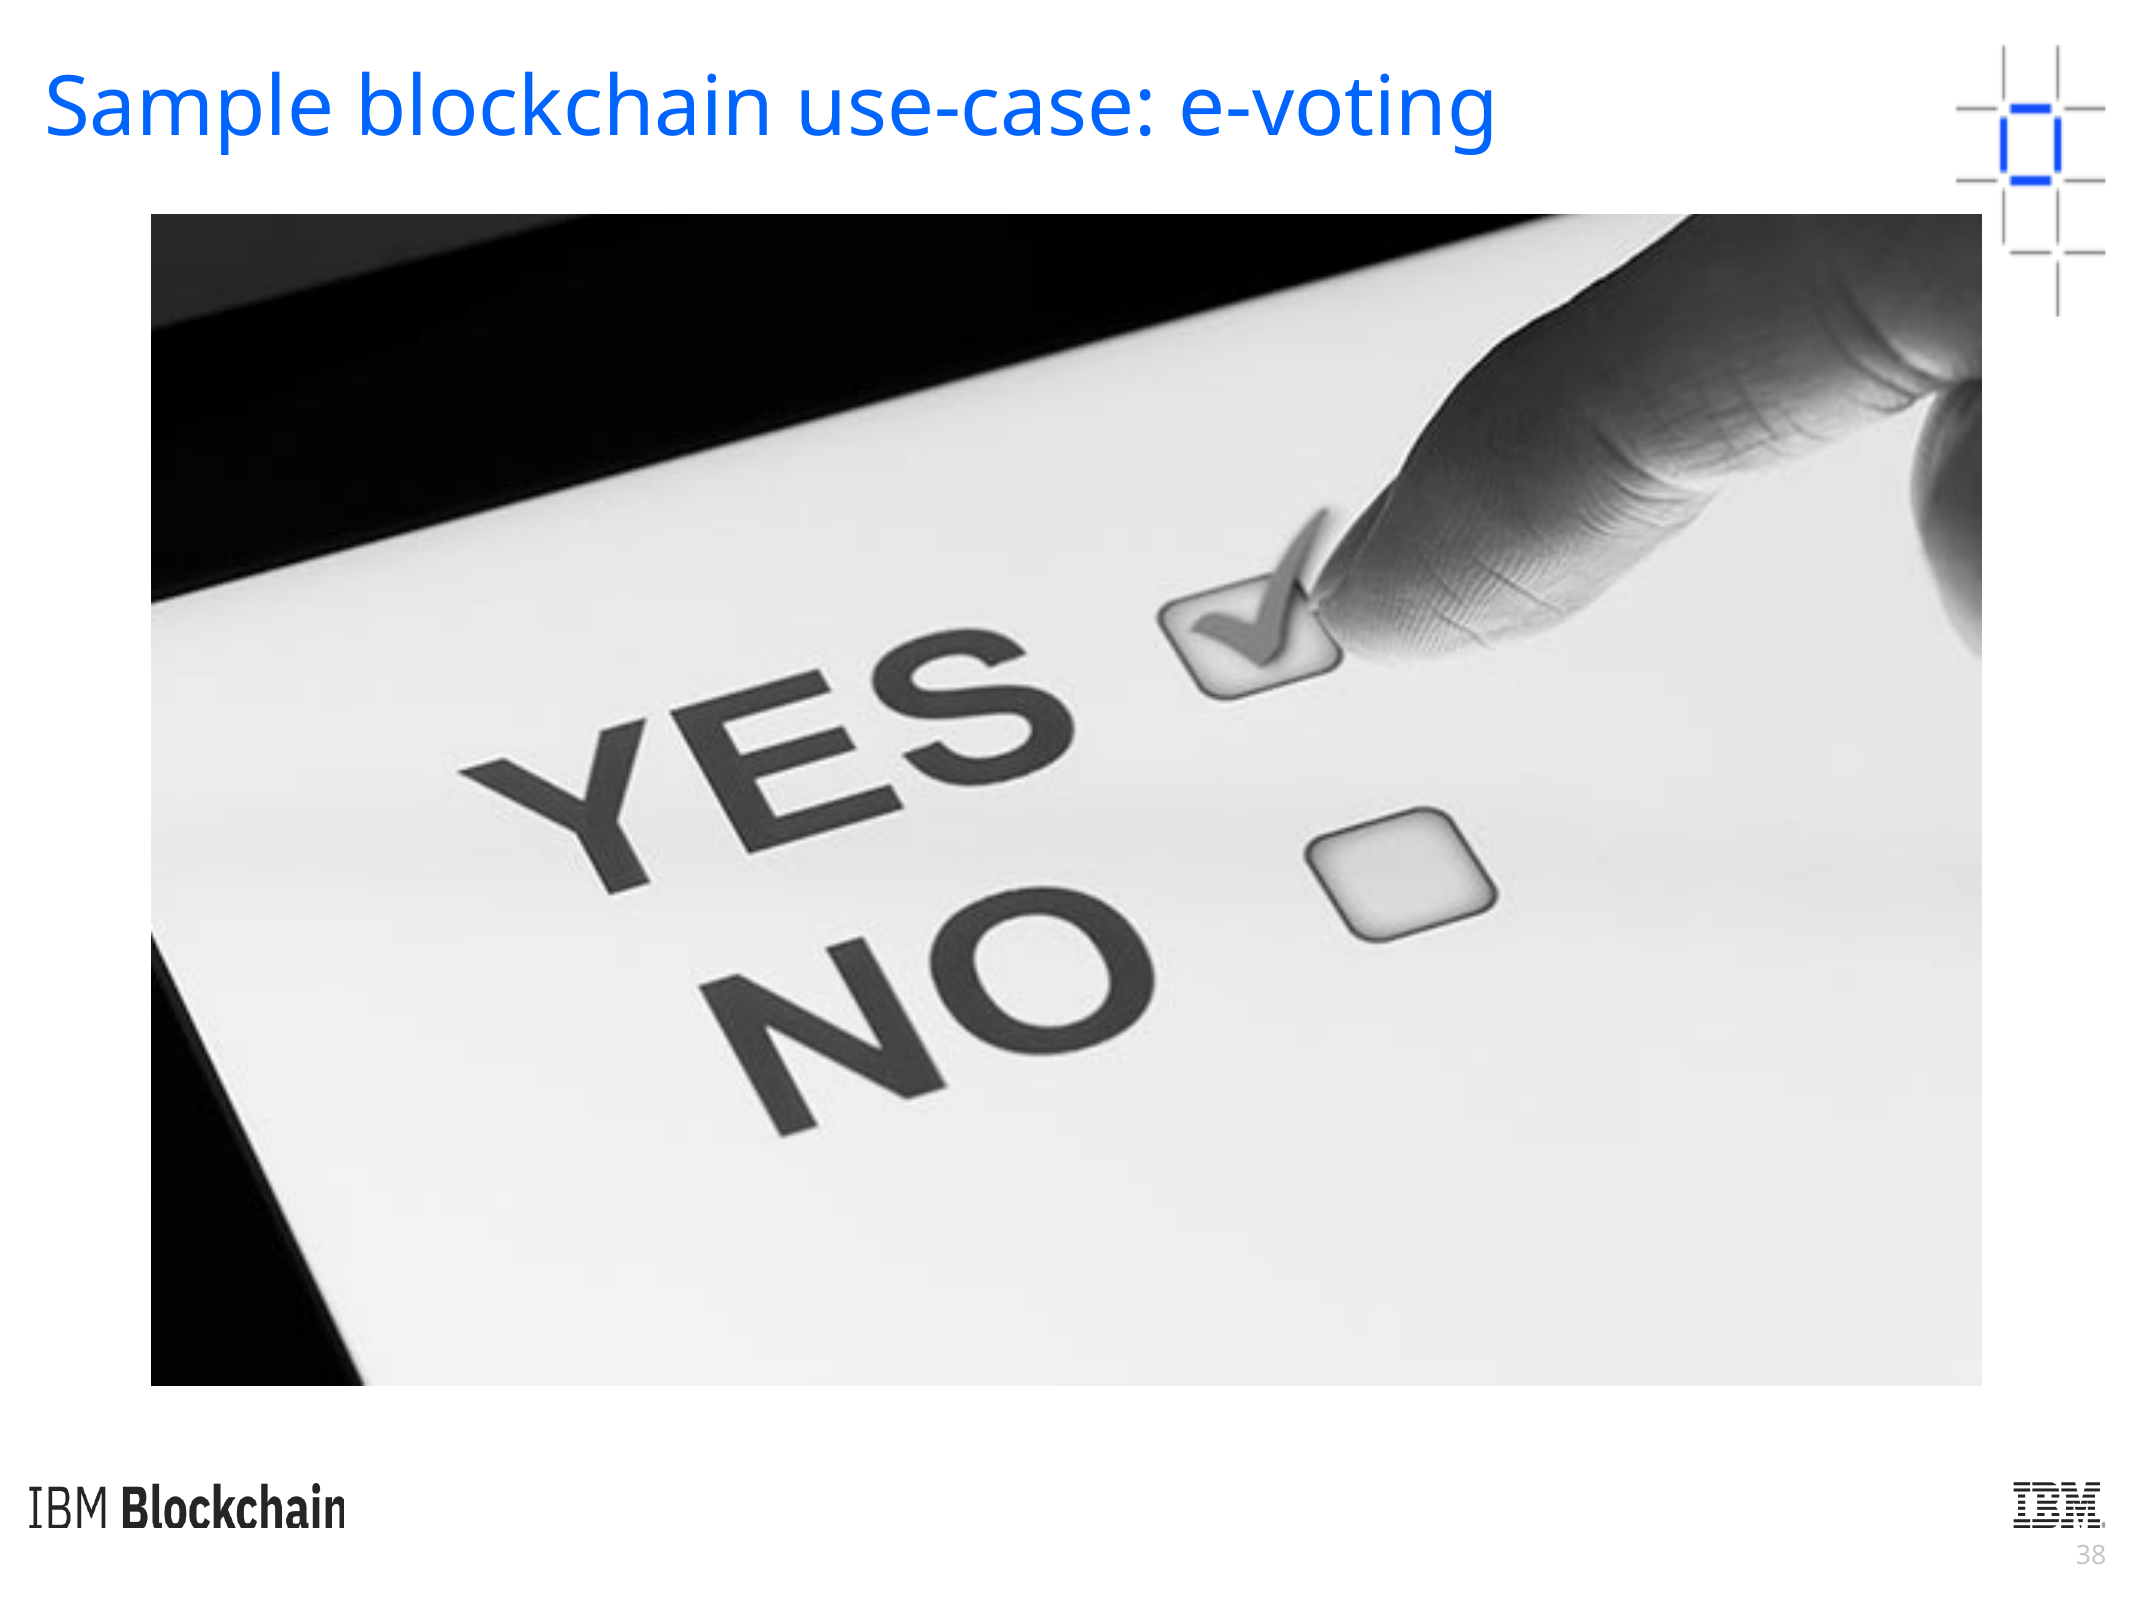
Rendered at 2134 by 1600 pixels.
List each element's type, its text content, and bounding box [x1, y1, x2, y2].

picture [151, 46, 2105, 1386]
list Sample blockchain use-case: e-voting [29, 44, 1842, 360]
